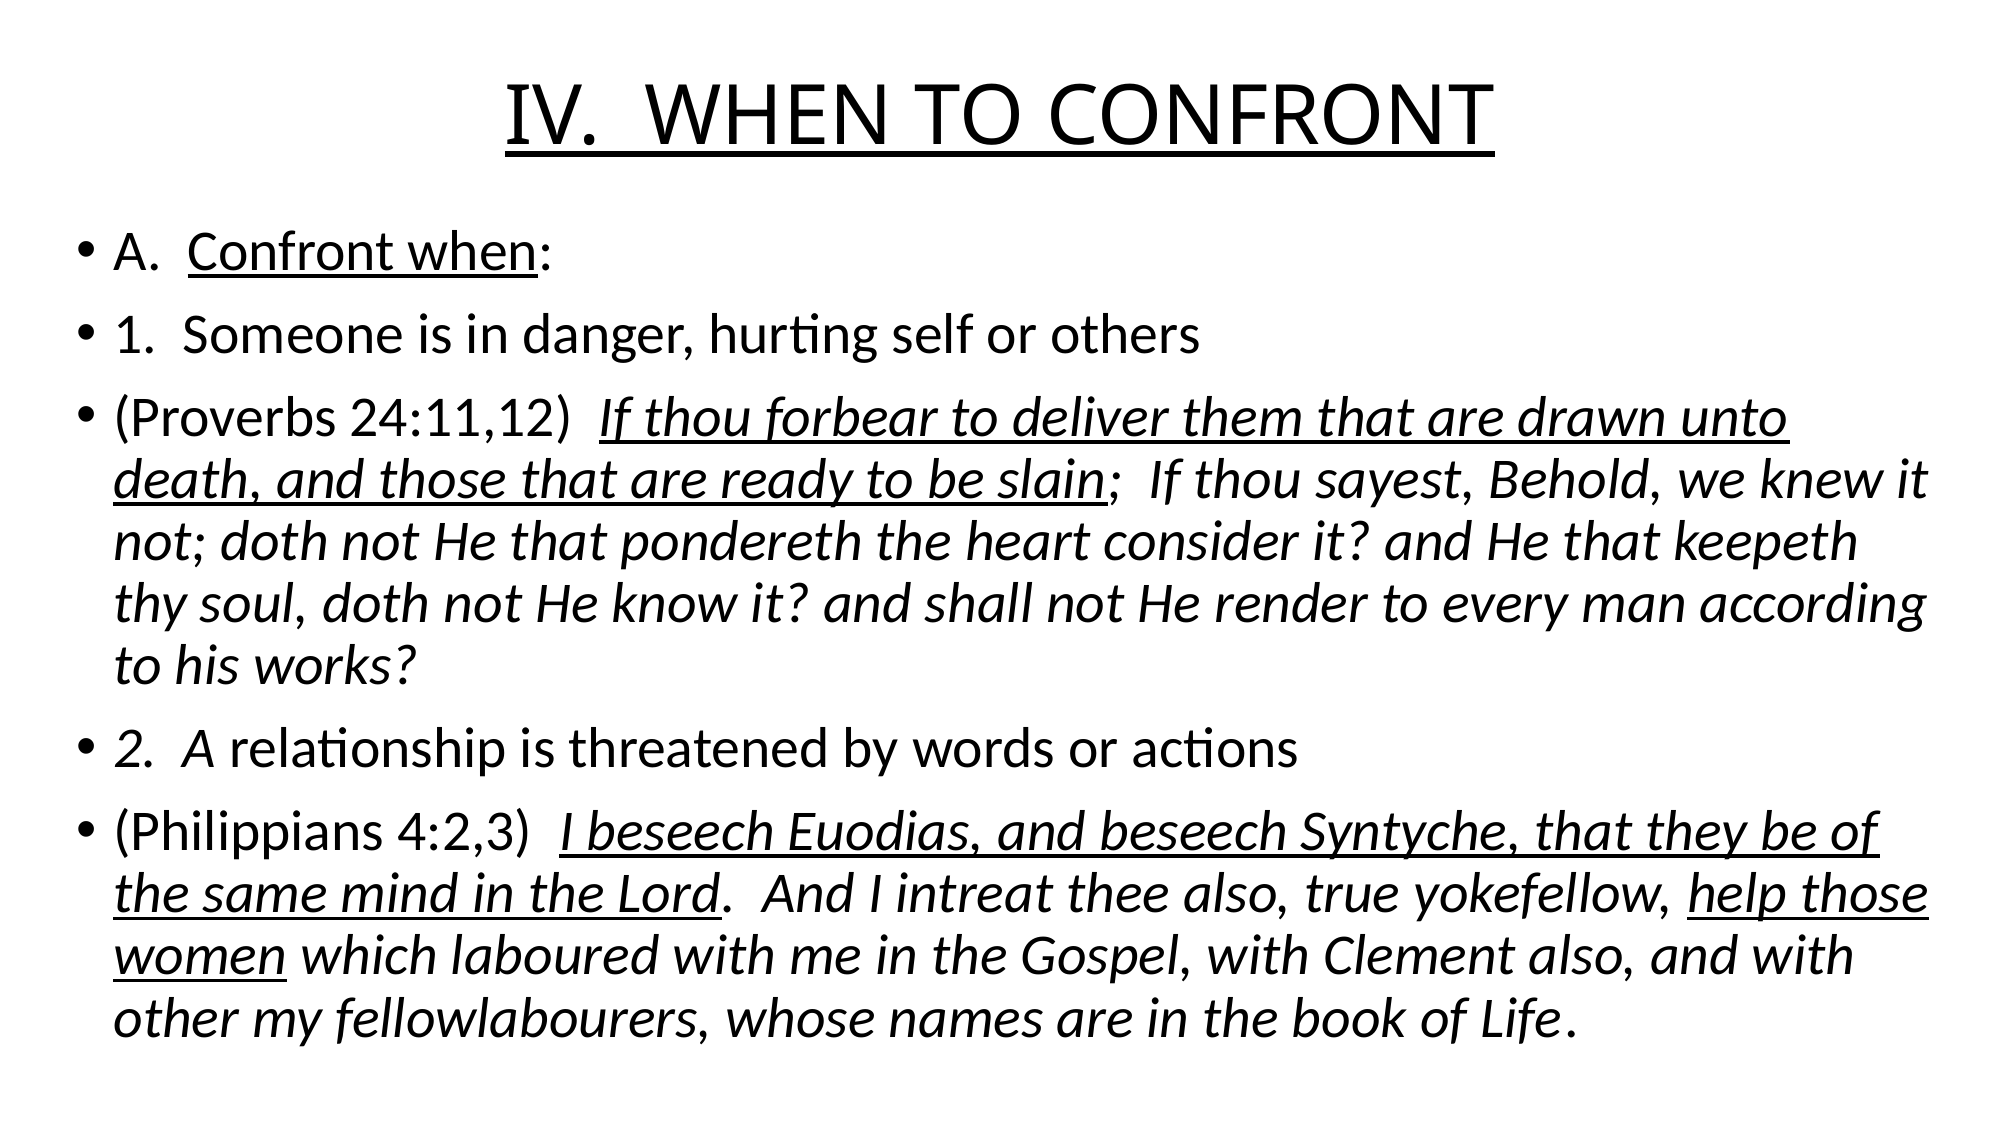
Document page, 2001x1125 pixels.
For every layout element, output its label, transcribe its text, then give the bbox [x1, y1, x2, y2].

title IV. WHEN TO CONFRONT [137, 59, 1863, 176]
list A. Confront when: 1. Someone is in danger, hurting self or others (Proverbs 24:11,12) If thou forbear to deliver them that are drawn unto death, and those that are ready to be slain; If thou sayest, Behold, we knew it not; doth not He that pondereth the heart consider it? and He that keepeth thy soul, doth not He know it? and shall not He render to every man according to his works? 2. A relationship is threatened by words or actions (Philippians 4:2,3) I beseech Euodias, and beseech Syntyche, that they be of the same mind in the Lord. And I intreat thee also, true yokefellow, help those women which laboured with me in the Gospel, with Clement also, and with other my fellowlabourers, whose names are in the book of Life. [61, 213, 1948, 1063]
